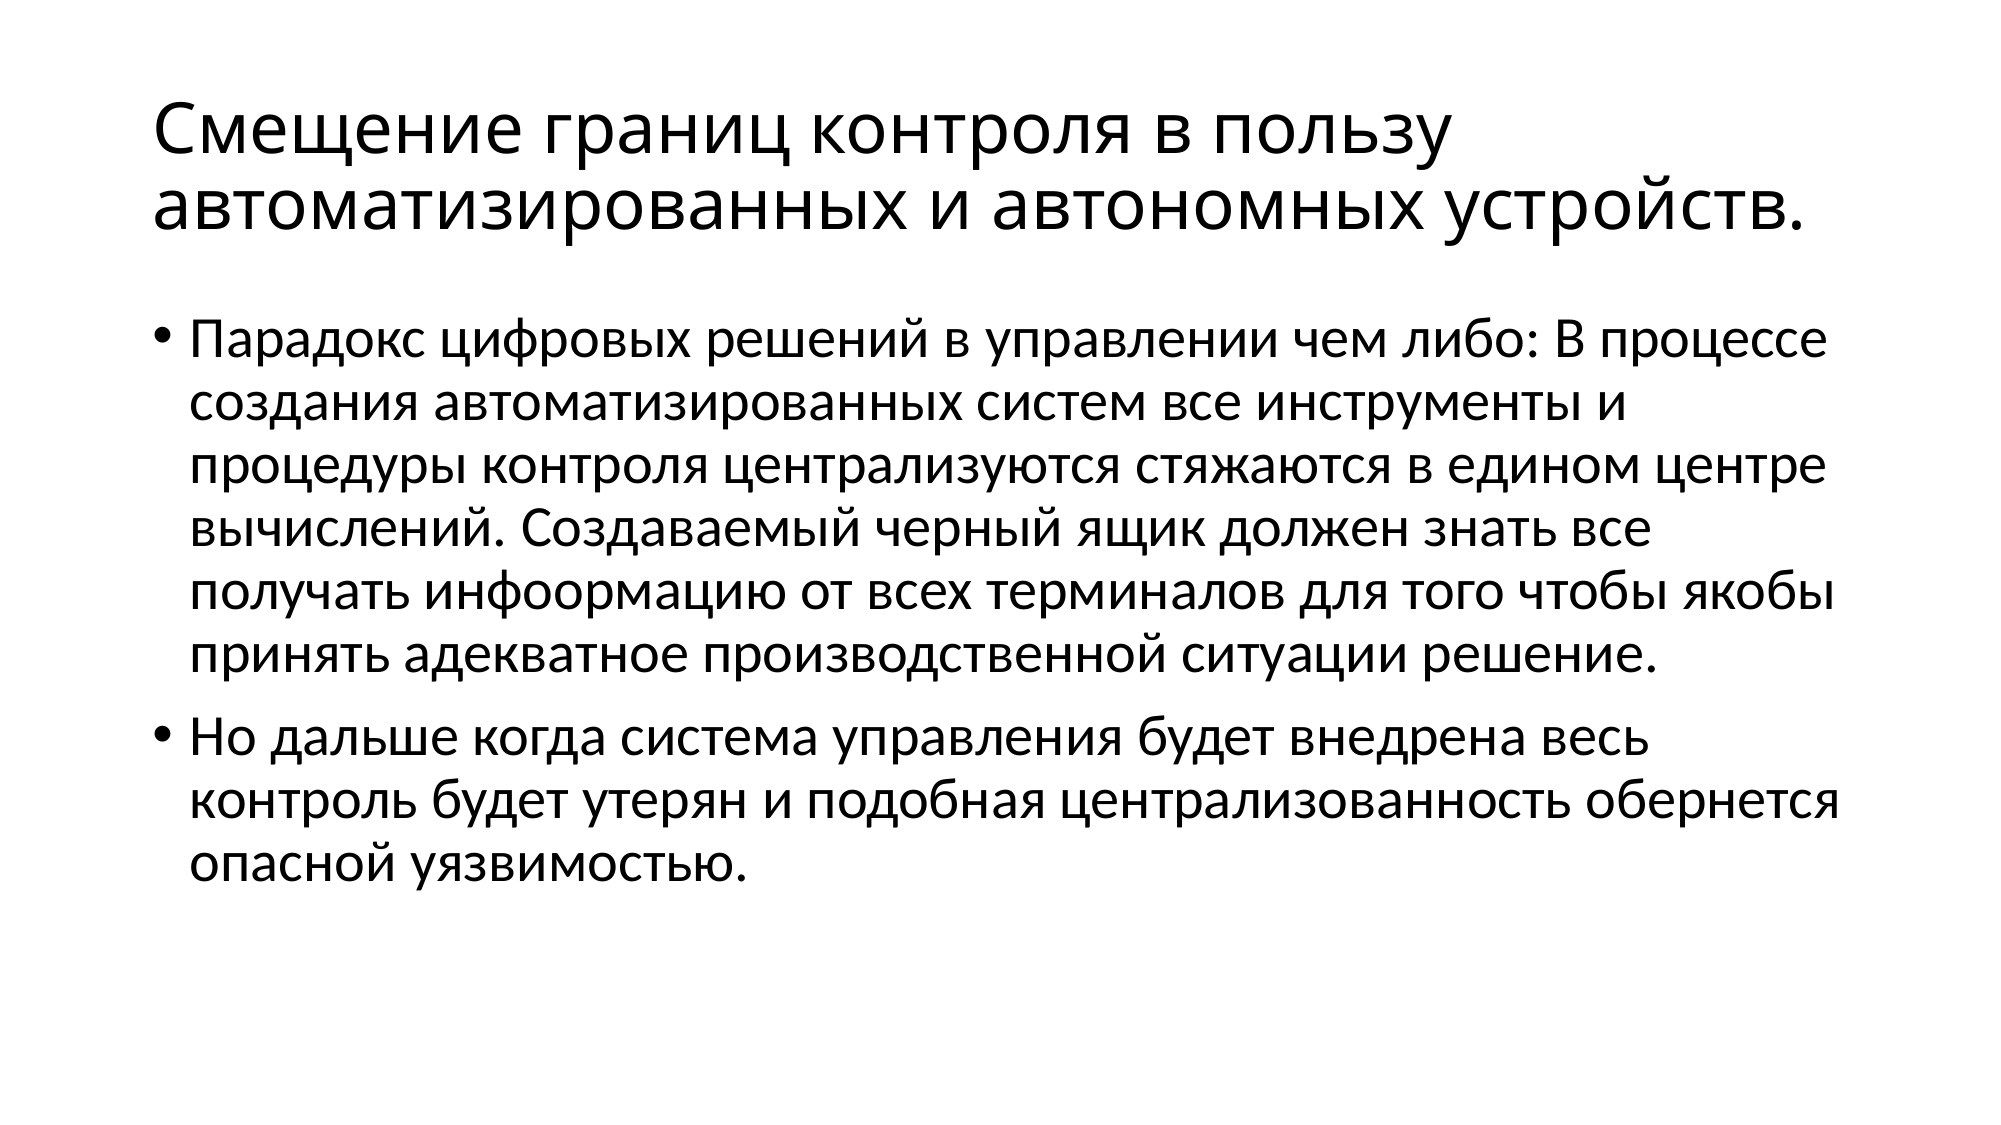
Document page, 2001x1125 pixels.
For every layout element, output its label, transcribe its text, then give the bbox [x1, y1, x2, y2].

title Смещение границ контроля в пользу автоматизированных и автономных устройств. [137, 59, 1863, 278]
list Парадокс цифровых решений в управлении чем либо: В процессе создания автоматизированных систем все инструменты и процедуры контроля централизуются стяжаются в едином центре вычислений. Создаваемый черный ящик должен знать все получать инфоормацию от всех терминалов для того чтобы якобы принять адекватное производственной ситуации решение. Но дальше когда система управления будет внедрена весь контроль будет утерян и подобная централизованность обернется опасной уязвимостью. [137, 299, 1863, 1014]
